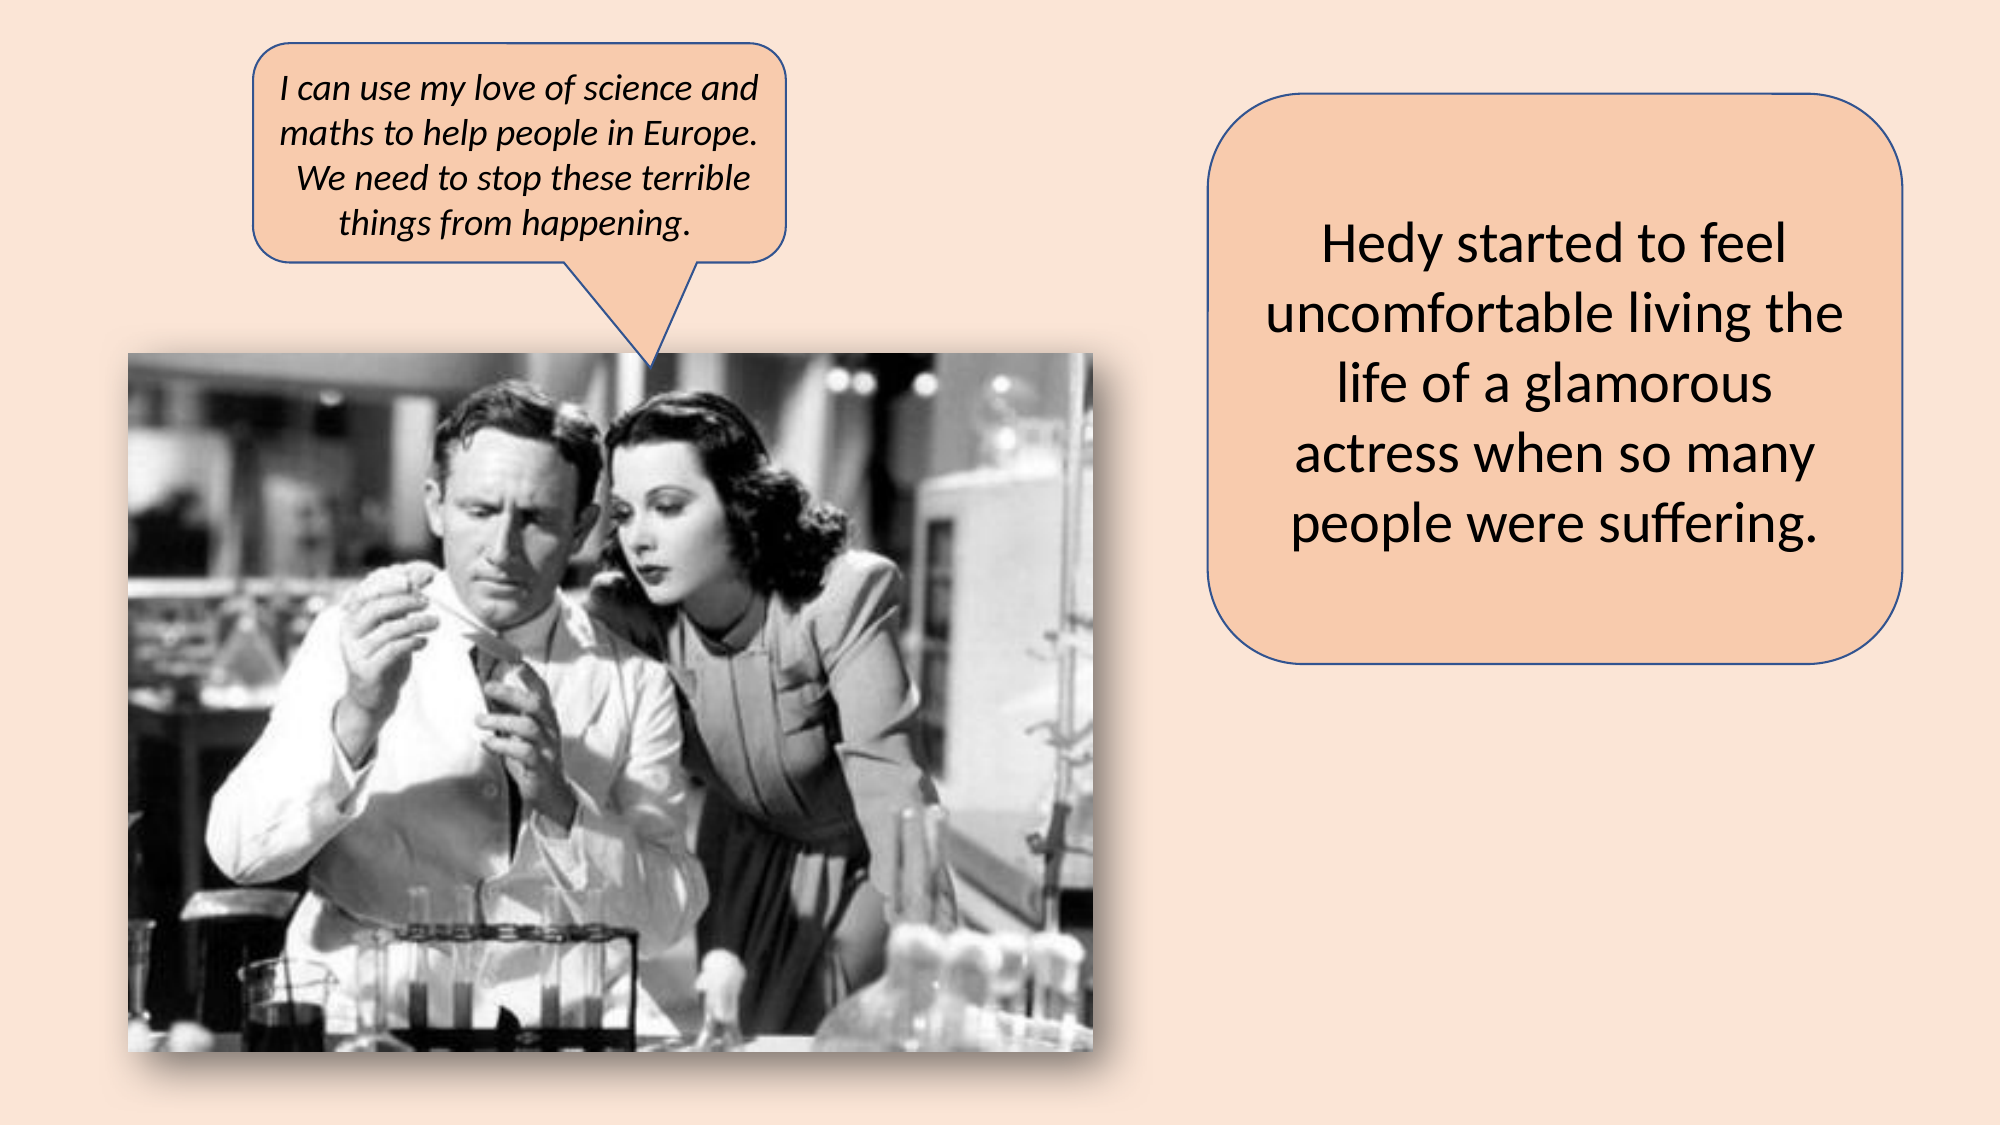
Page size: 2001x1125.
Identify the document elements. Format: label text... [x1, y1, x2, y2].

text_box I can use my love of science and maths to help people in Europe. We need to stop these terrible things from happening. [251, 42, 787, 353]
picture [128, 353, 1093, 1053]
text_box Hedy started to feel uncomfortable living the life of a glamorous actress when so many people were suffering. [1206, 92, 1904, 666]
